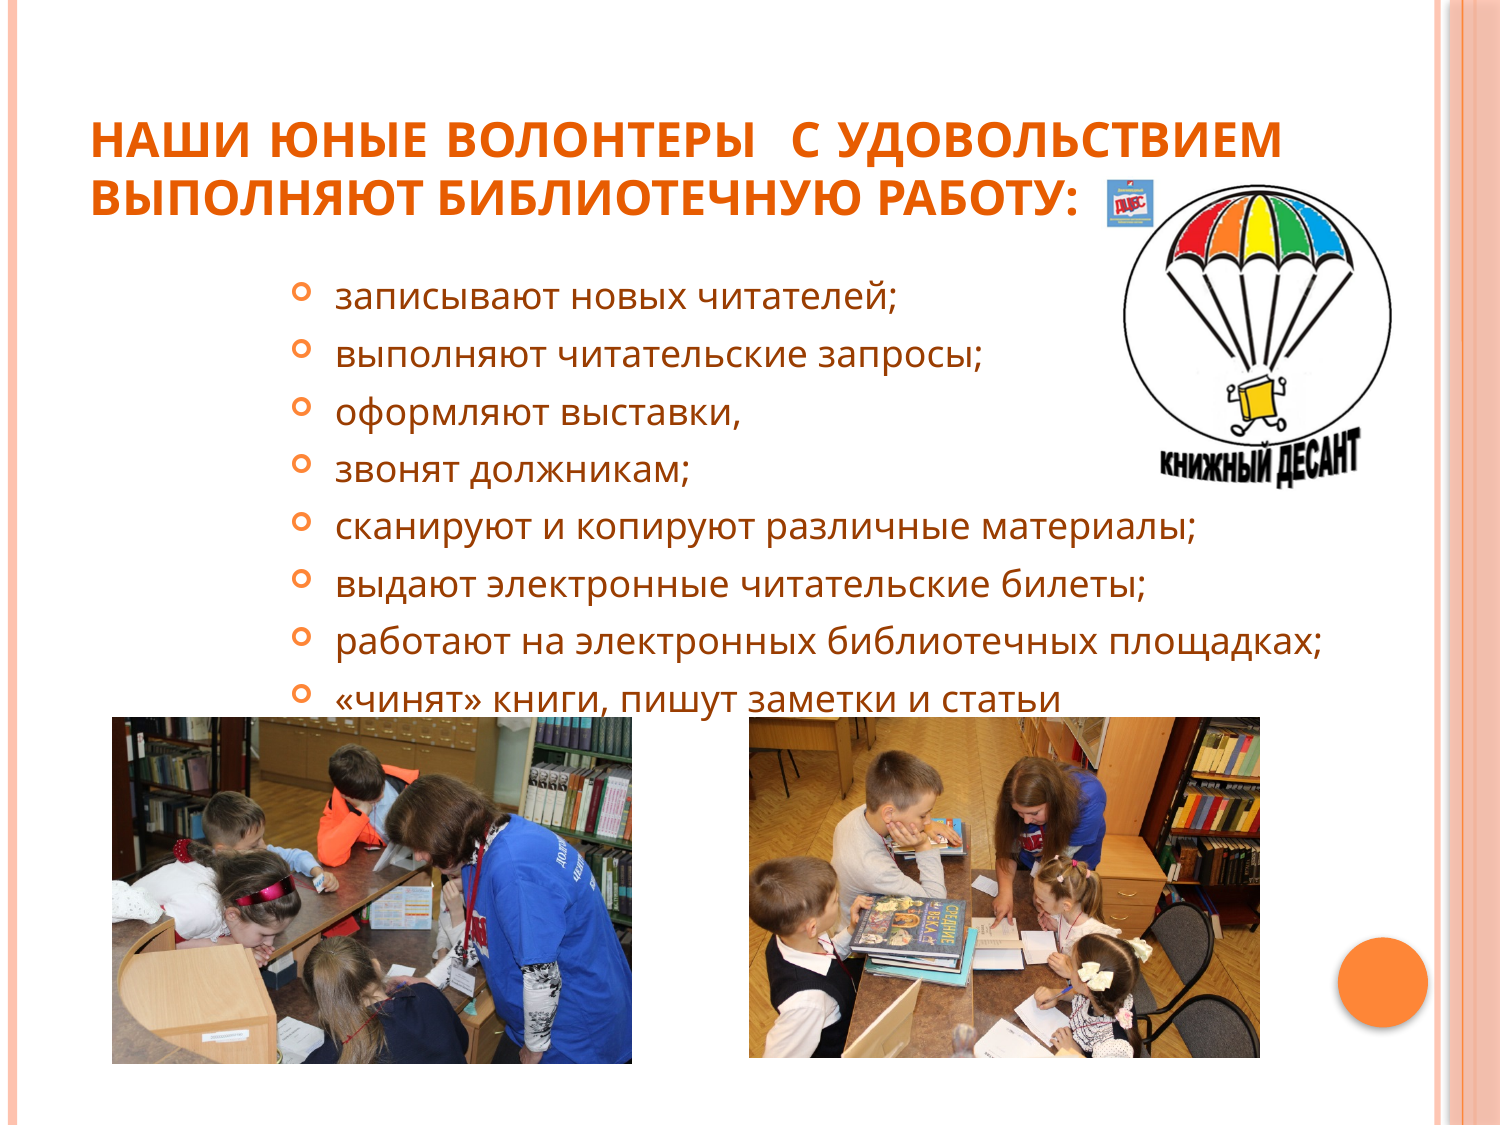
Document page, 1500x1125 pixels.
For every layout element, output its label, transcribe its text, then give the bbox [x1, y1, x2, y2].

list записывают новых читателей; выполняют читательские запросы; оформляют выставки, звонят должникам; сканируют и копируют различные материалы; выдают электронные читательские билеты; работают на электронных библиотечных площадках; «чинят» книги, пишут заметки и статьи [275, 264, 1500, 1065]
picture [111, 716, 633, 1065]
title Наши юные волонтеры с удовольствием выполняют библиотечную работу: [75, 45, 1300, 233]
picture [749, 716, 1261, 1058]
picture [1100, 175, 1419, 492]
